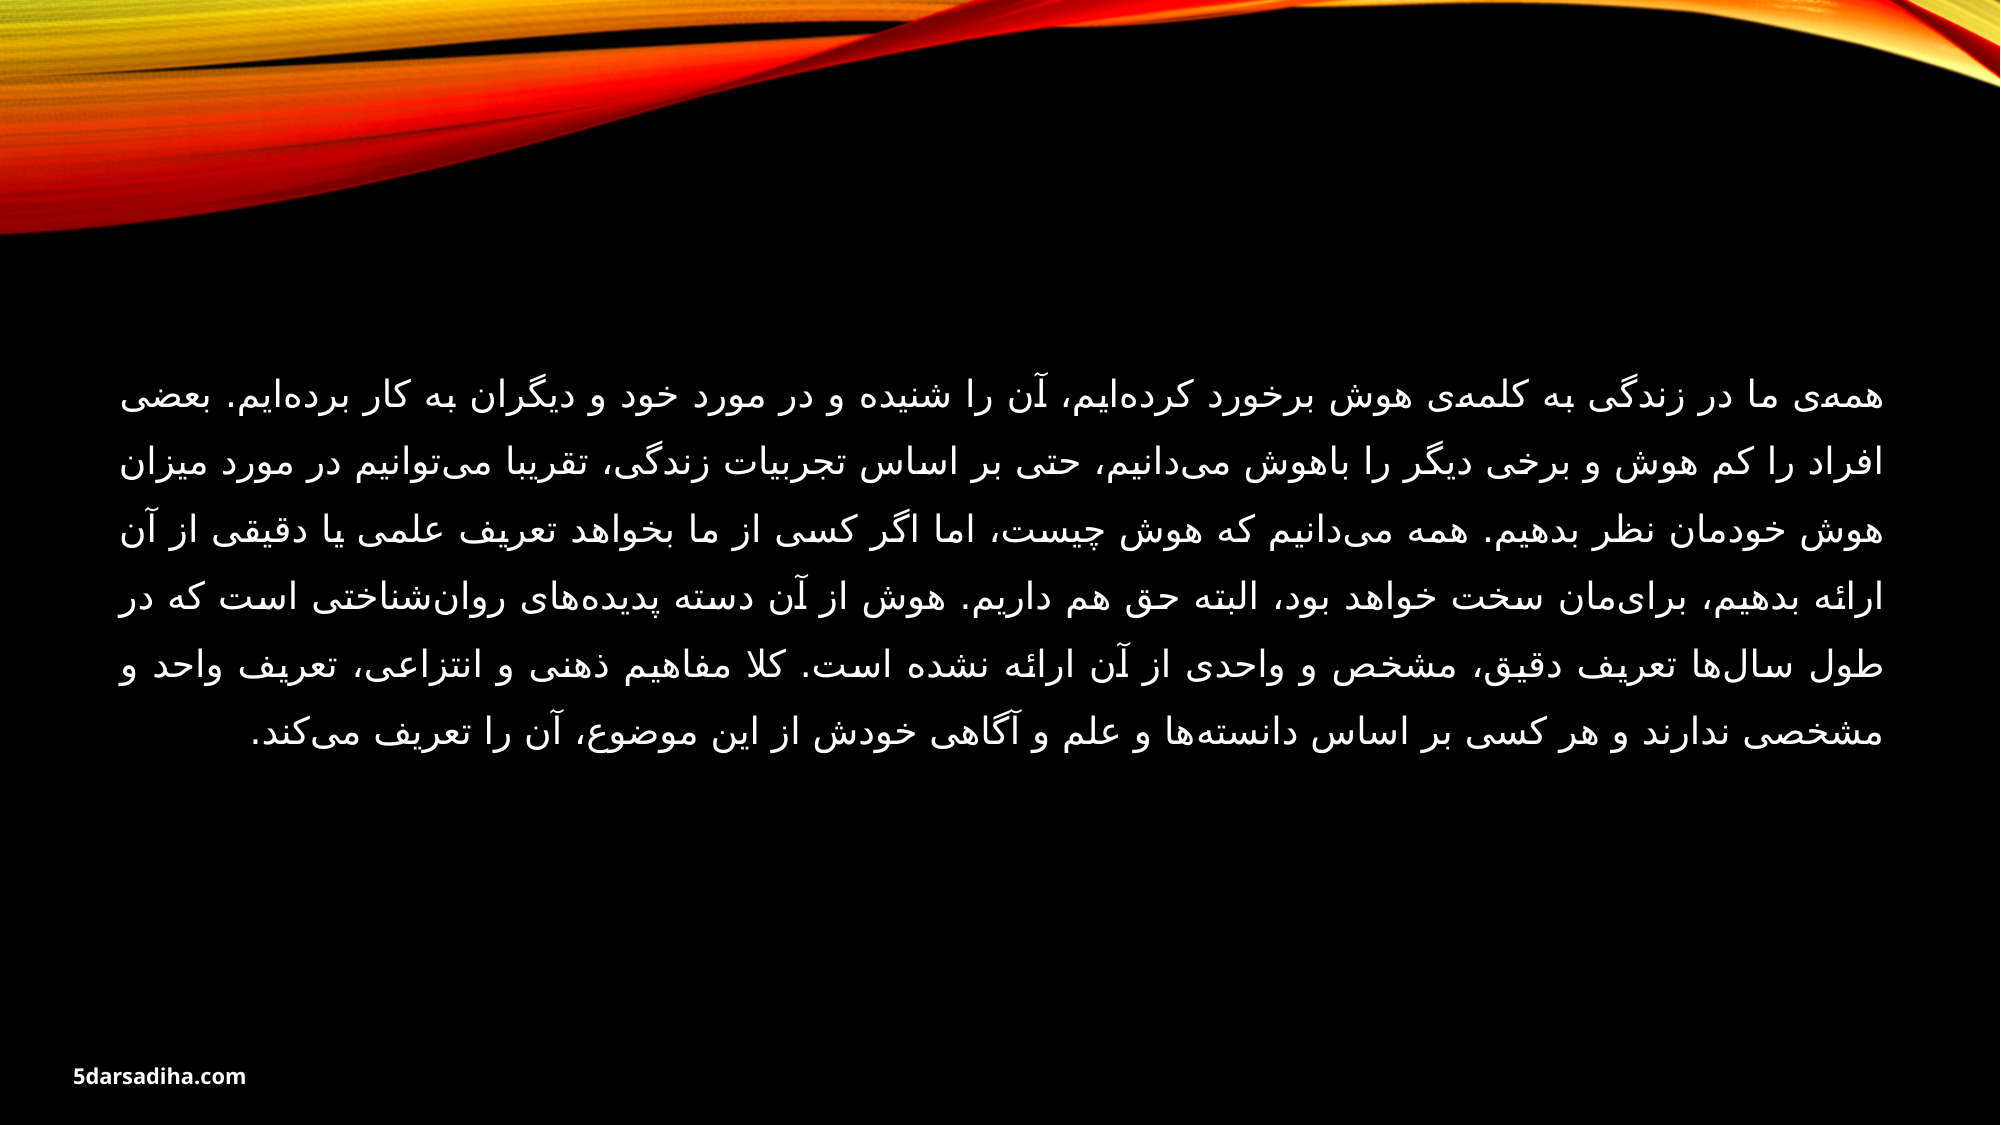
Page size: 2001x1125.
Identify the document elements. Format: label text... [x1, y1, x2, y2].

picture [0, 0, 2000, 237]
text_box همه‌ی ما در زندگی به کلمه‌ی هوش برخورد کرده‌ایم، آن را شنیده و در مورد خود و دیگران به کار برده‌ایم. بعضی افراد را کم هوش و برخی دیگر را با‌هوش می‌دانیم، حتی بر اساس تجربیات زندگی، تقریبا می‌توانیم در مورد میزان هوش خودمان نظر بدهیم. همه می‌دانیم که هوش چیست، اما اگر کسی از ما بخواهد تعریف علمی یا دقیقی از آن ارائه بدهیم، برای‌مان سخت خواهد بود، البته حق هم داریم. هوش از آن دسته پدیده‌های روان‌شناختی است که در طول سال‌ها تعریف دقیق، مشخص و واحدی از آن ارائه نشده است. کلا مفاهیم ذهنی و انتزاعی، تعریف واحد و مشخصی ندارند و هر کسی بر اساس دانسته‌ها و علم و آگاهی خودش از این موضوع، آن را تعریف می‌کند. [103, 340, 1900, 895]
footer 5darsadiha.com [58, 1045, 1334, 1106]
